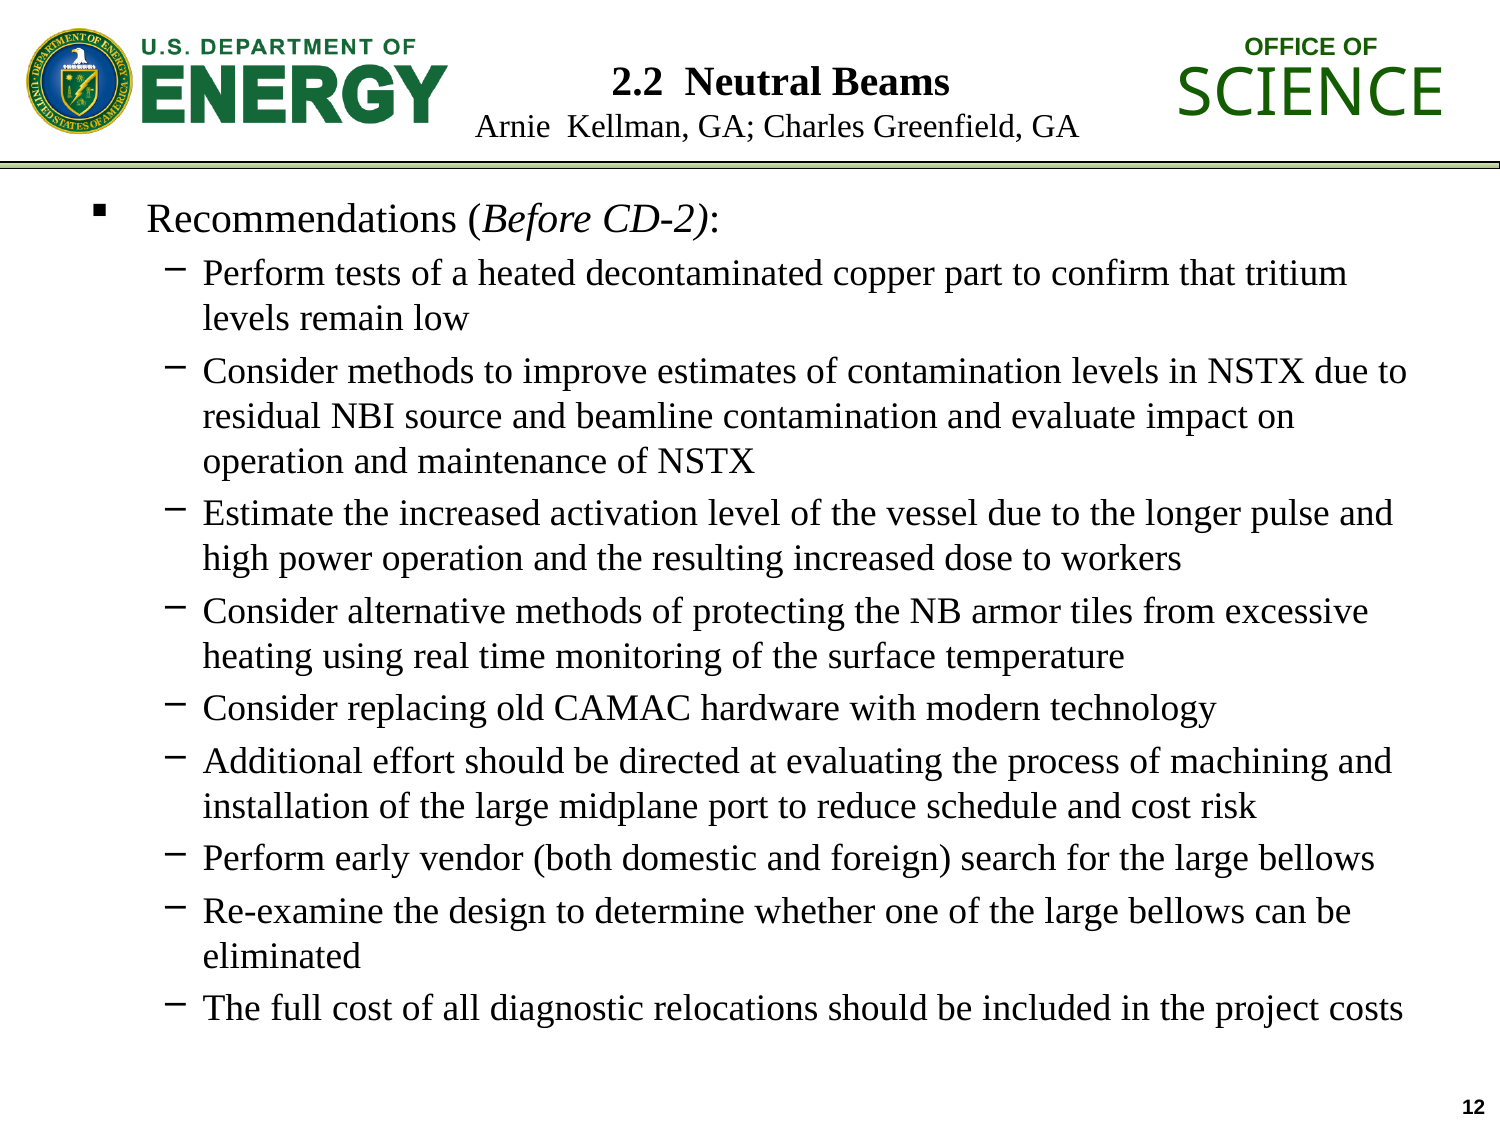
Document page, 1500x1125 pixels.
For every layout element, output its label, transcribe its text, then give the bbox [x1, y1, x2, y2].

slide_number 12 [1437, 1085, 1500, 1125]
title 2.2 Neutral Beams Arnie Kellman, GA; Charles Greenfield, GA [357, 39, 1205, 159]
picture [26, 28, 448, 134]
list Recommendations (Before CD-2): Perform tests of a heated decontaminated copper part to confirm that tritium levels remain low Consider methods to improve estimates of contamination levels in NSTX due to residual NBI source and beamline contamination and evaluate impact on operation and maintenance of NSTX Estimate the increased activation level of the vessel due to the longer pulse and high power operation and the resulting increased dose to workers Consider alternative methods of protecting the NB armor tiles from excessive heating using real time monitoring of the surface temperature Consider replacing old CAMAC hardware with modern technology Additional effort should be directed at evaluating the process of machining and installation of the large midplane port to reduce schedule and cost risk Perform early vendor (both domestic and foreign) search for the large bellows Re-examine the design to determine whether one of the large bellows can be eliminated The full cost of all diagnostic relocations should be included in the project costs [74, 183, 1426, 1084]
